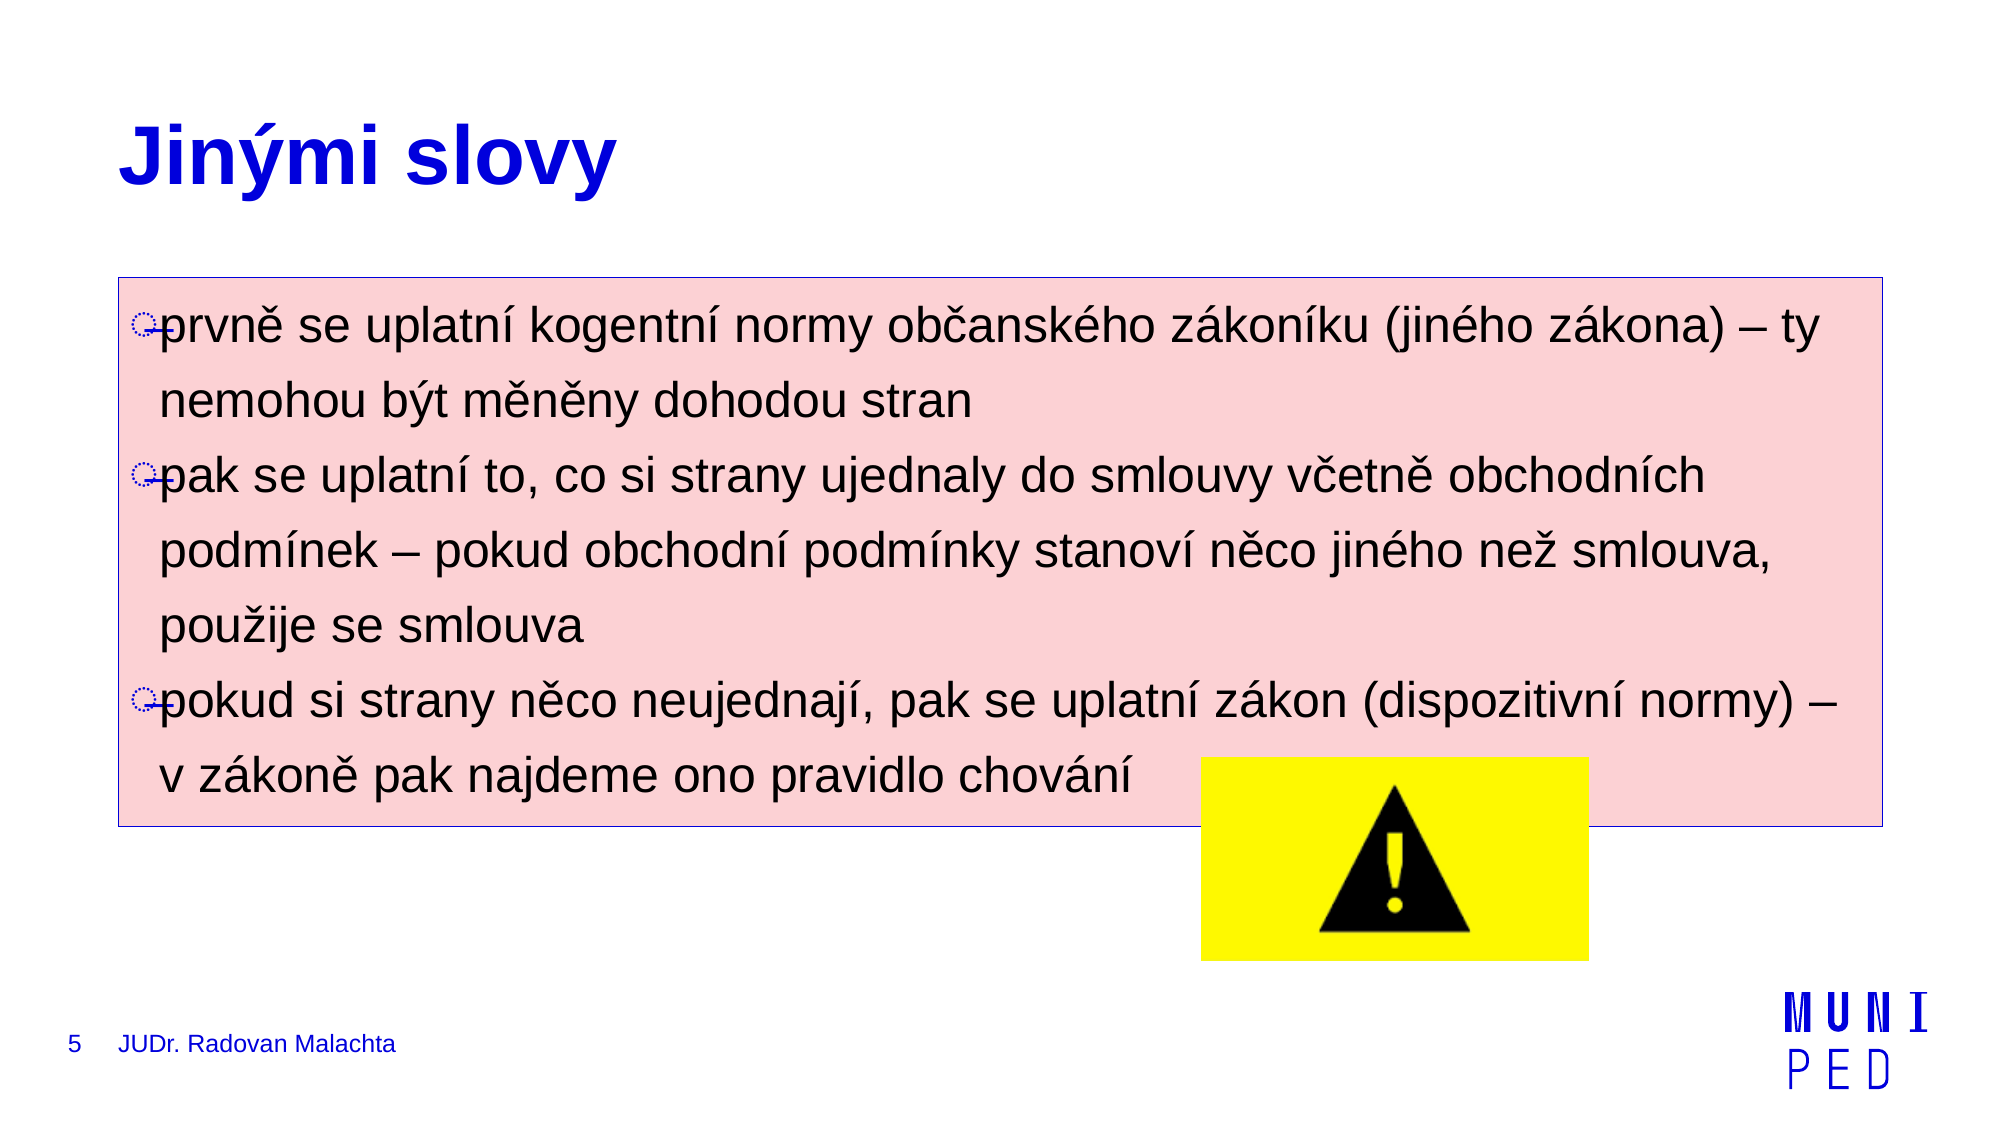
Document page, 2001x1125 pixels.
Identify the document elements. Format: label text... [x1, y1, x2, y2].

picture [1201, 757, 1590, 962]
slide_number 5 [67, 1021, 110, 1063]
title Jinými slovy [118, 118, 1883, 193]
list prvně se uplatní kogentní normy občanského zákoníku (jiného zákona) – ty nemohou být měněny dohodou stran pak se uplatní to, co si strany ujednaly do smlouvy včetně obchodních podmínek – pokud obchodní podmínky stanoví něco jiného než smlouva, použije se smlouva pokud si strany něco neujednají, pak se uplatní zákon (dispozitivní normy) – v zákoně pak najdeme ono pravidlo chování [118, 277, 1883, 827]
footer JUDr. Radovan Malachta [118, 1021, 1418, 1063]
